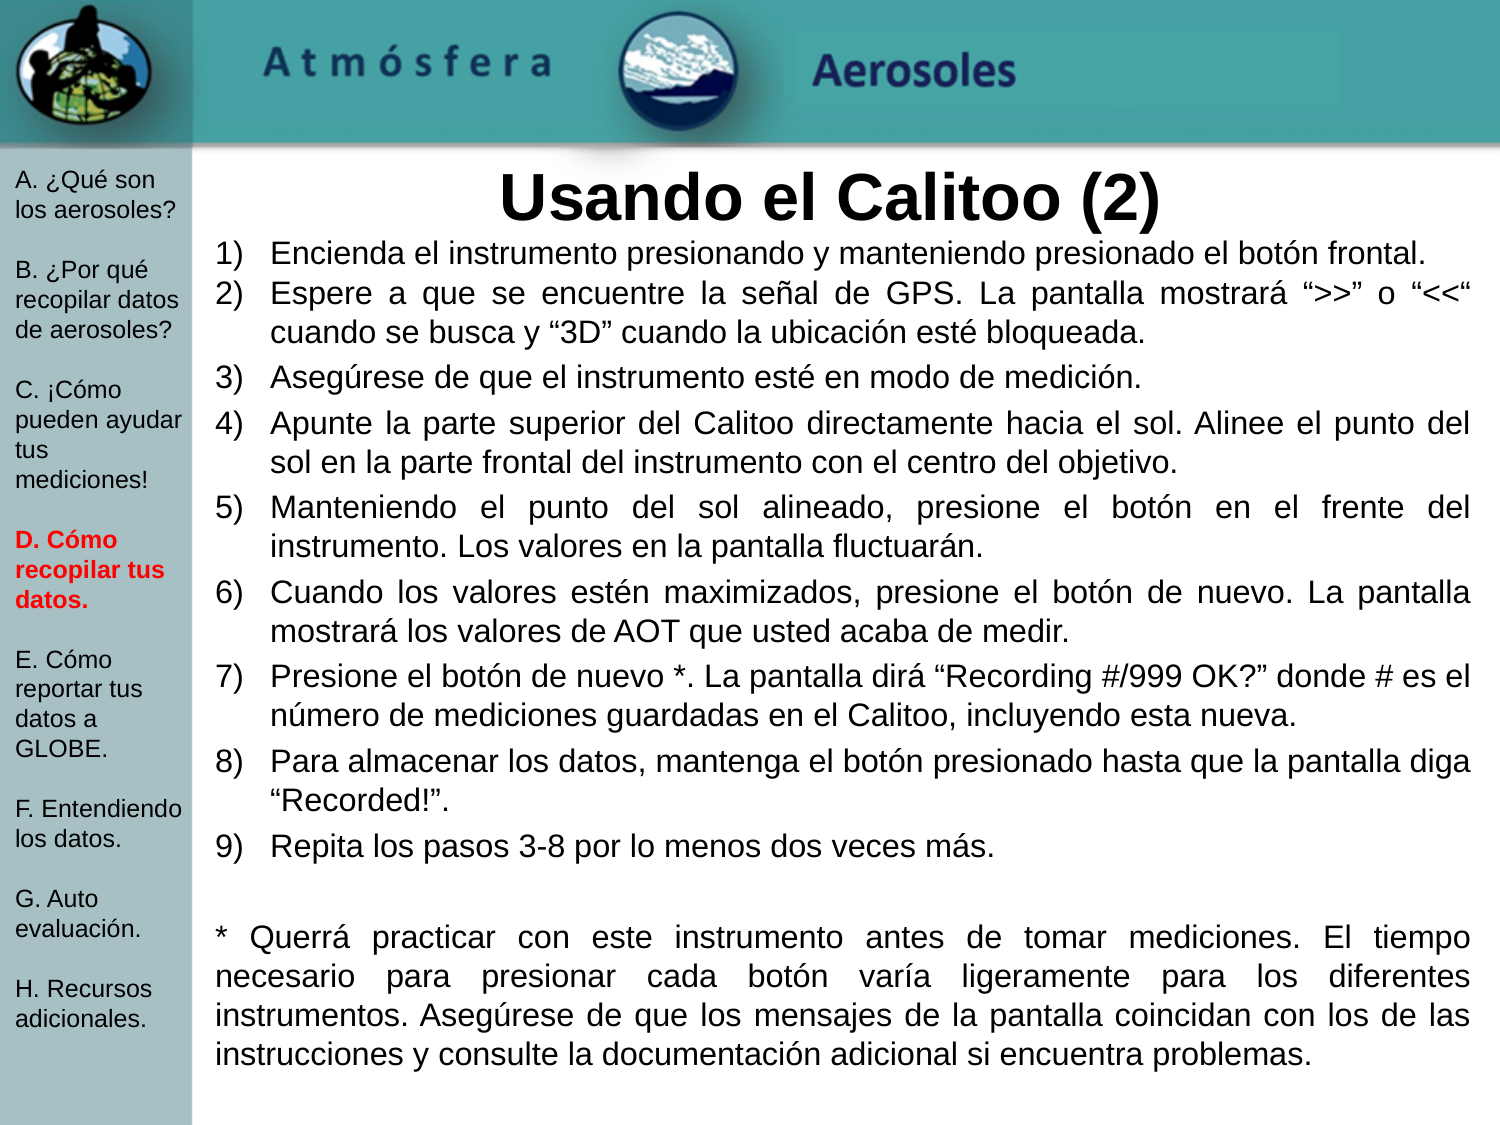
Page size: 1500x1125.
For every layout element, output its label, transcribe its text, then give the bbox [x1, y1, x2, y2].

title Usando el Calitoo (2) [187, 137, 1475, 224]
picture [0, 0, 1500, 1125]
list Encienda el instrumento presionando y manteniendo presionado el botón frontal. Espere a que se encuentre la señal de GPS. La pantalla mostrará “>>” o “<<“ cuando se busca y “3D” cuando la ubicación esté bloqueada. Asegúrese de que el instrumento esté en modo de medición. Apunte la parte superior del Calitoo directamente hacia el sol. Alinee el punto del sol en la parte frontal del instrumento con el centro del objetivo. Manteniendo el punto del sol alineado, presione el botón en el frente del instrumento. Los valores en la pantalla fluctuarán. Cuando los valores estén maximizados, presione el botón de nuevo. La pantalla mostrará los valores de AOT que usted acaba de medir. Presione el botón de nuevo *. La pantalla dirá “Recording #/999 OK?” donde # es el número de mediciones guardadas en el Calitoo, incluyendo esta nueva. Para almacenar los datos, mantenga el botón presionado hasta que la pantalla diga “Recorded!”. Repita los pasos 3-8 por lo menos dos veces más. * Querrá practicar con este instrumento antes de tomar mediciones. El tiempo necesario para presionar cada botón varía ligeramente para los diferentes instrumentos. Asegúrese de que los mensajes de la pantalla coincidan con los de las instrucciones y consulte la documentación adicional si encuentra problemas. [200, 224, 1488, 1080]
text_box A. ¿Qué son los aerosoles? B. ¿Por qué recopilar datos de aerosoles? C. ¡Cómo pueden ayudar tus mediciones! D. Cómo recopilar tus datos. E. Cómo reportar tus datos a GLOBE. F. Entendiendo los datos. G. Auto evaluación. H. Recursos adicionales. [0, 156, 200, 1080]
